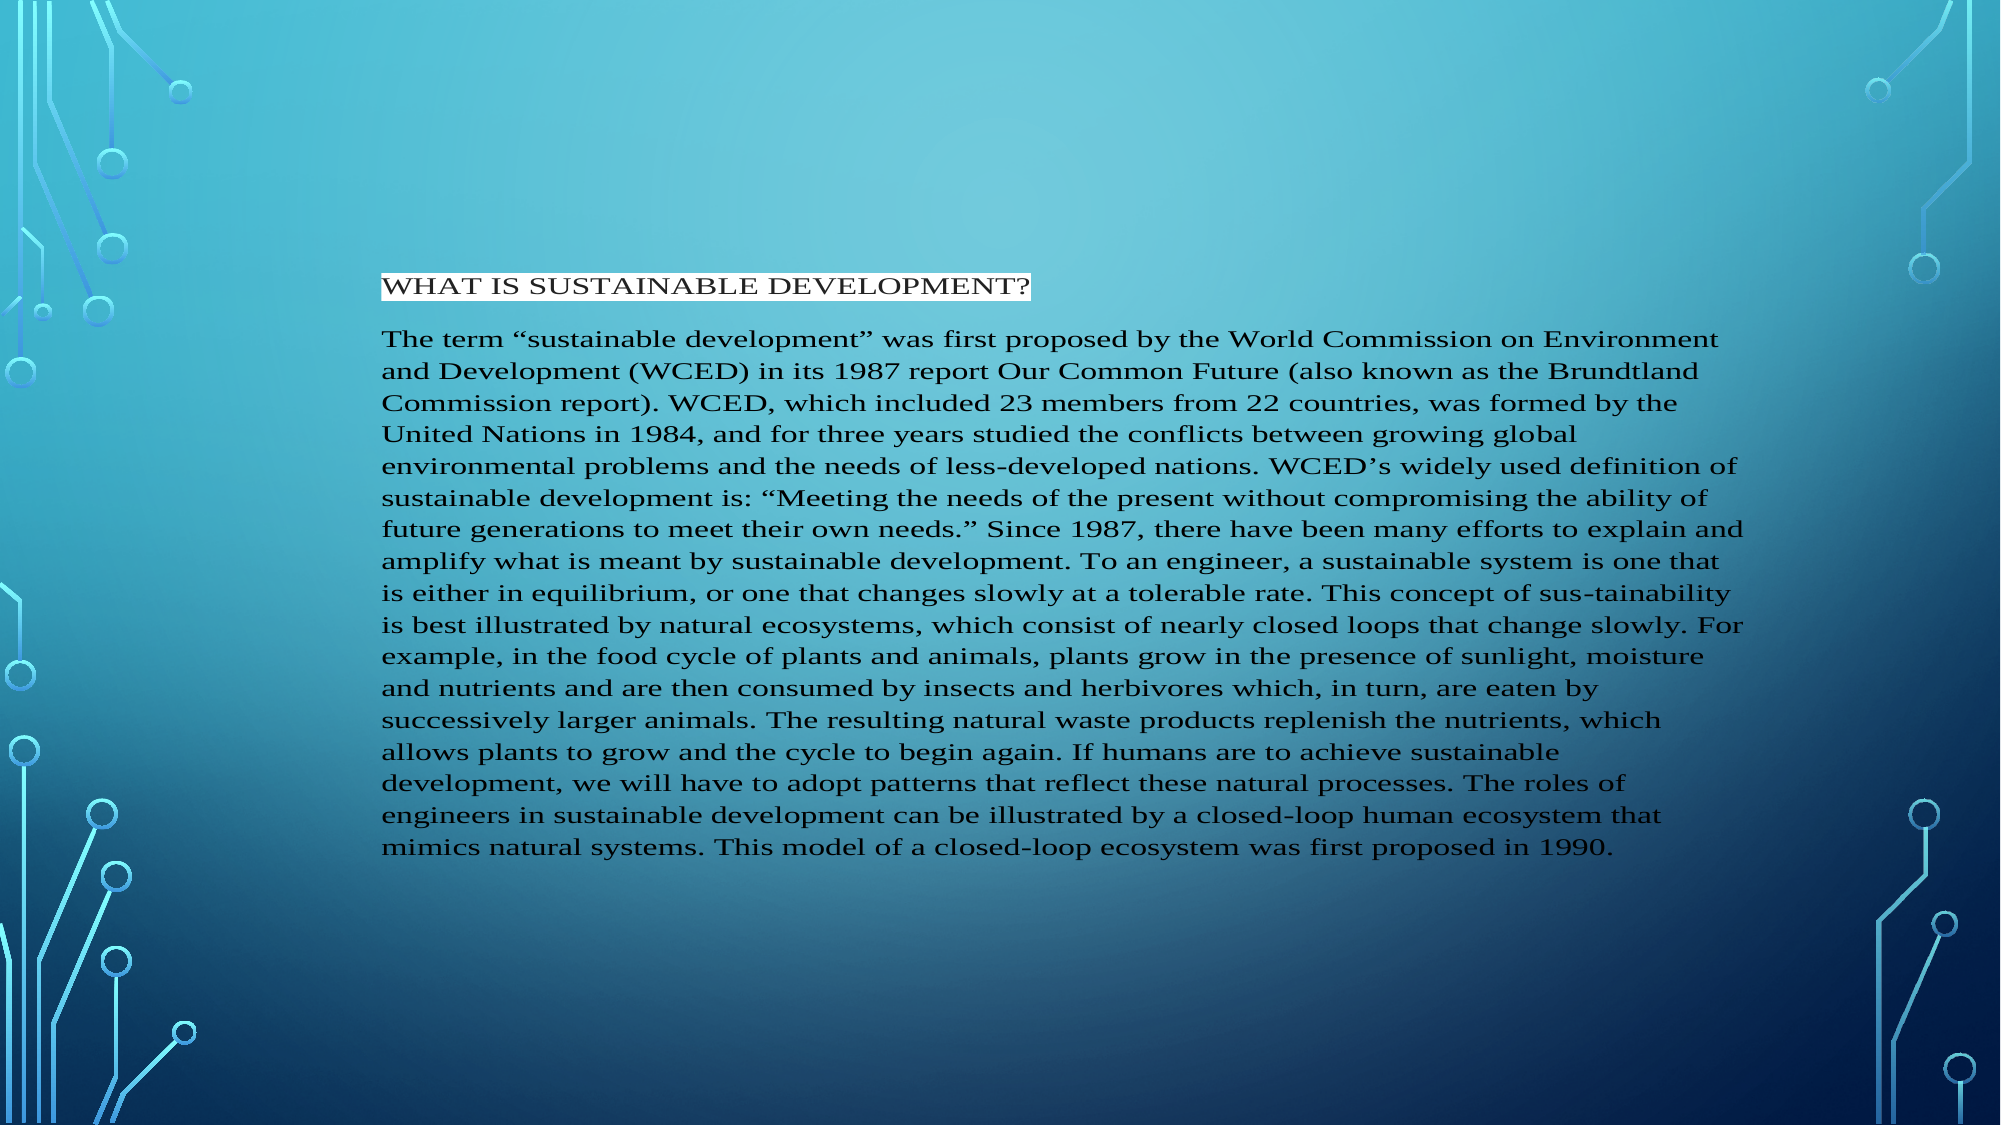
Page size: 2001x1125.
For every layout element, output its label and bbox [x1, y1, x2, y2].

picture [380, 273, 1752, 886]
